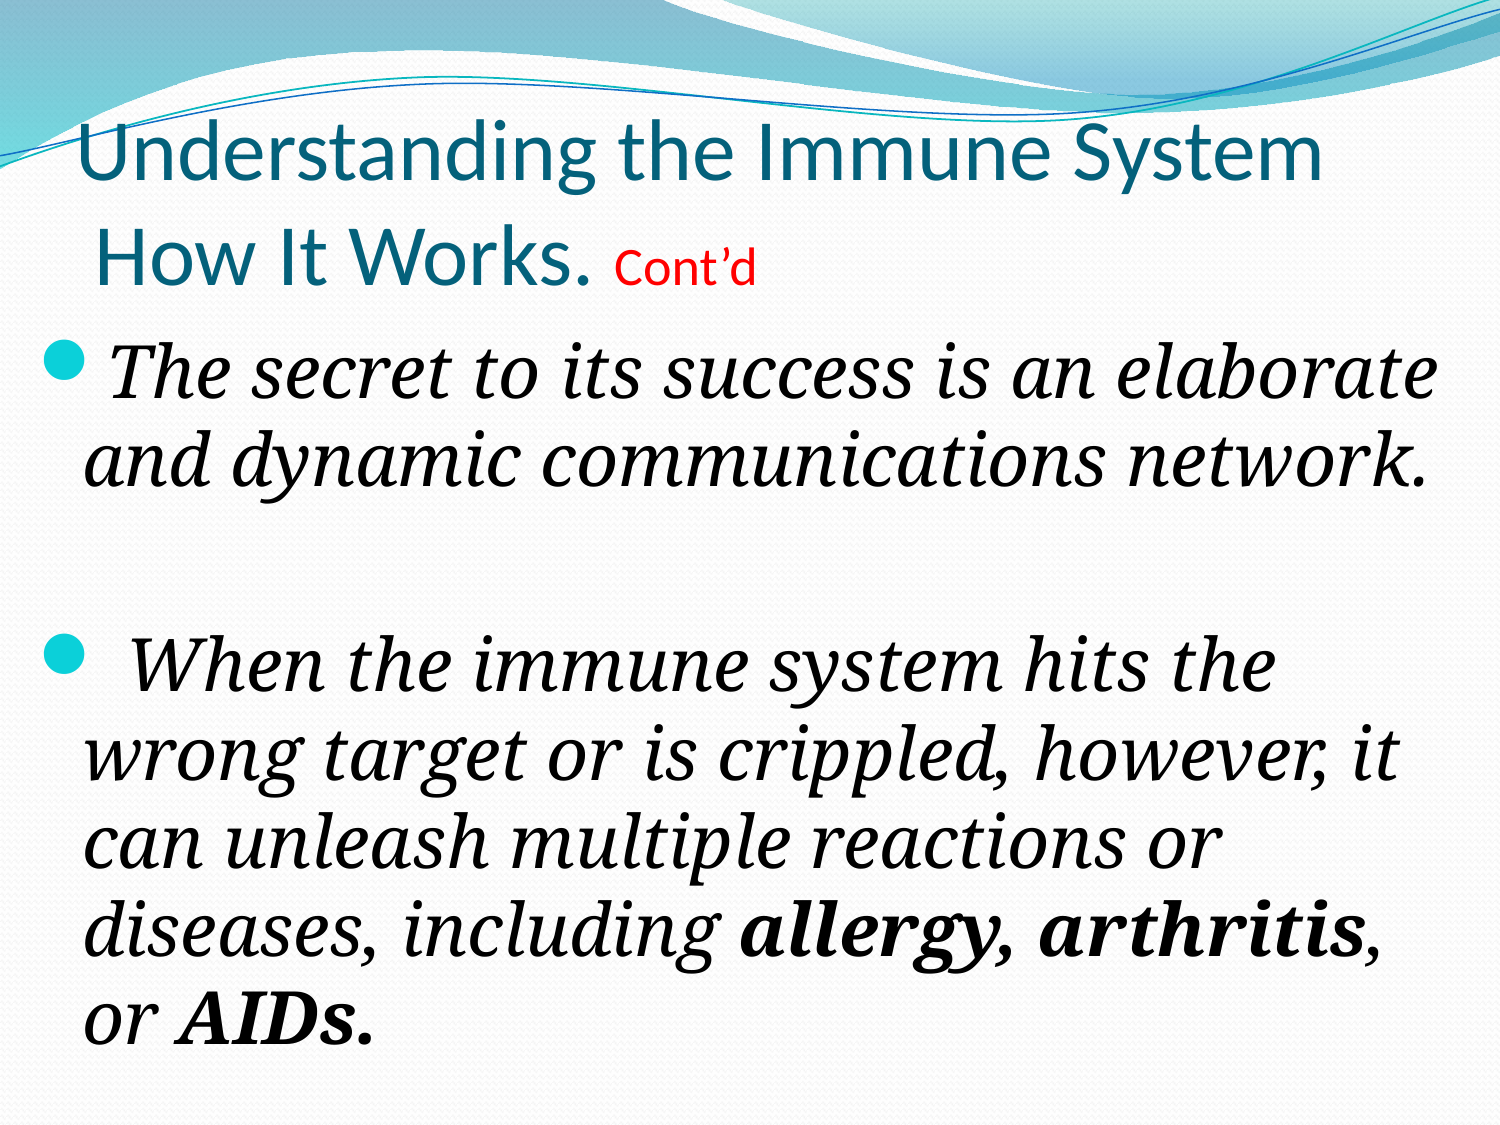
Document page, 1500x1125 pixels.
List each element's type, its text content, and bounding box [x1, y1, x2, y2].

title Understanding the Immune System How It Works. Cont’d [75, 82, 1425, 303]
list The secret to its success is an elaborate and dynamic communications network. When the immune system hits the wrong target or is crippled, however, it can unleash multiple reactions or diseases, including allergy, arthritis, or AIDs. [23, 317, 1465, 1079]
